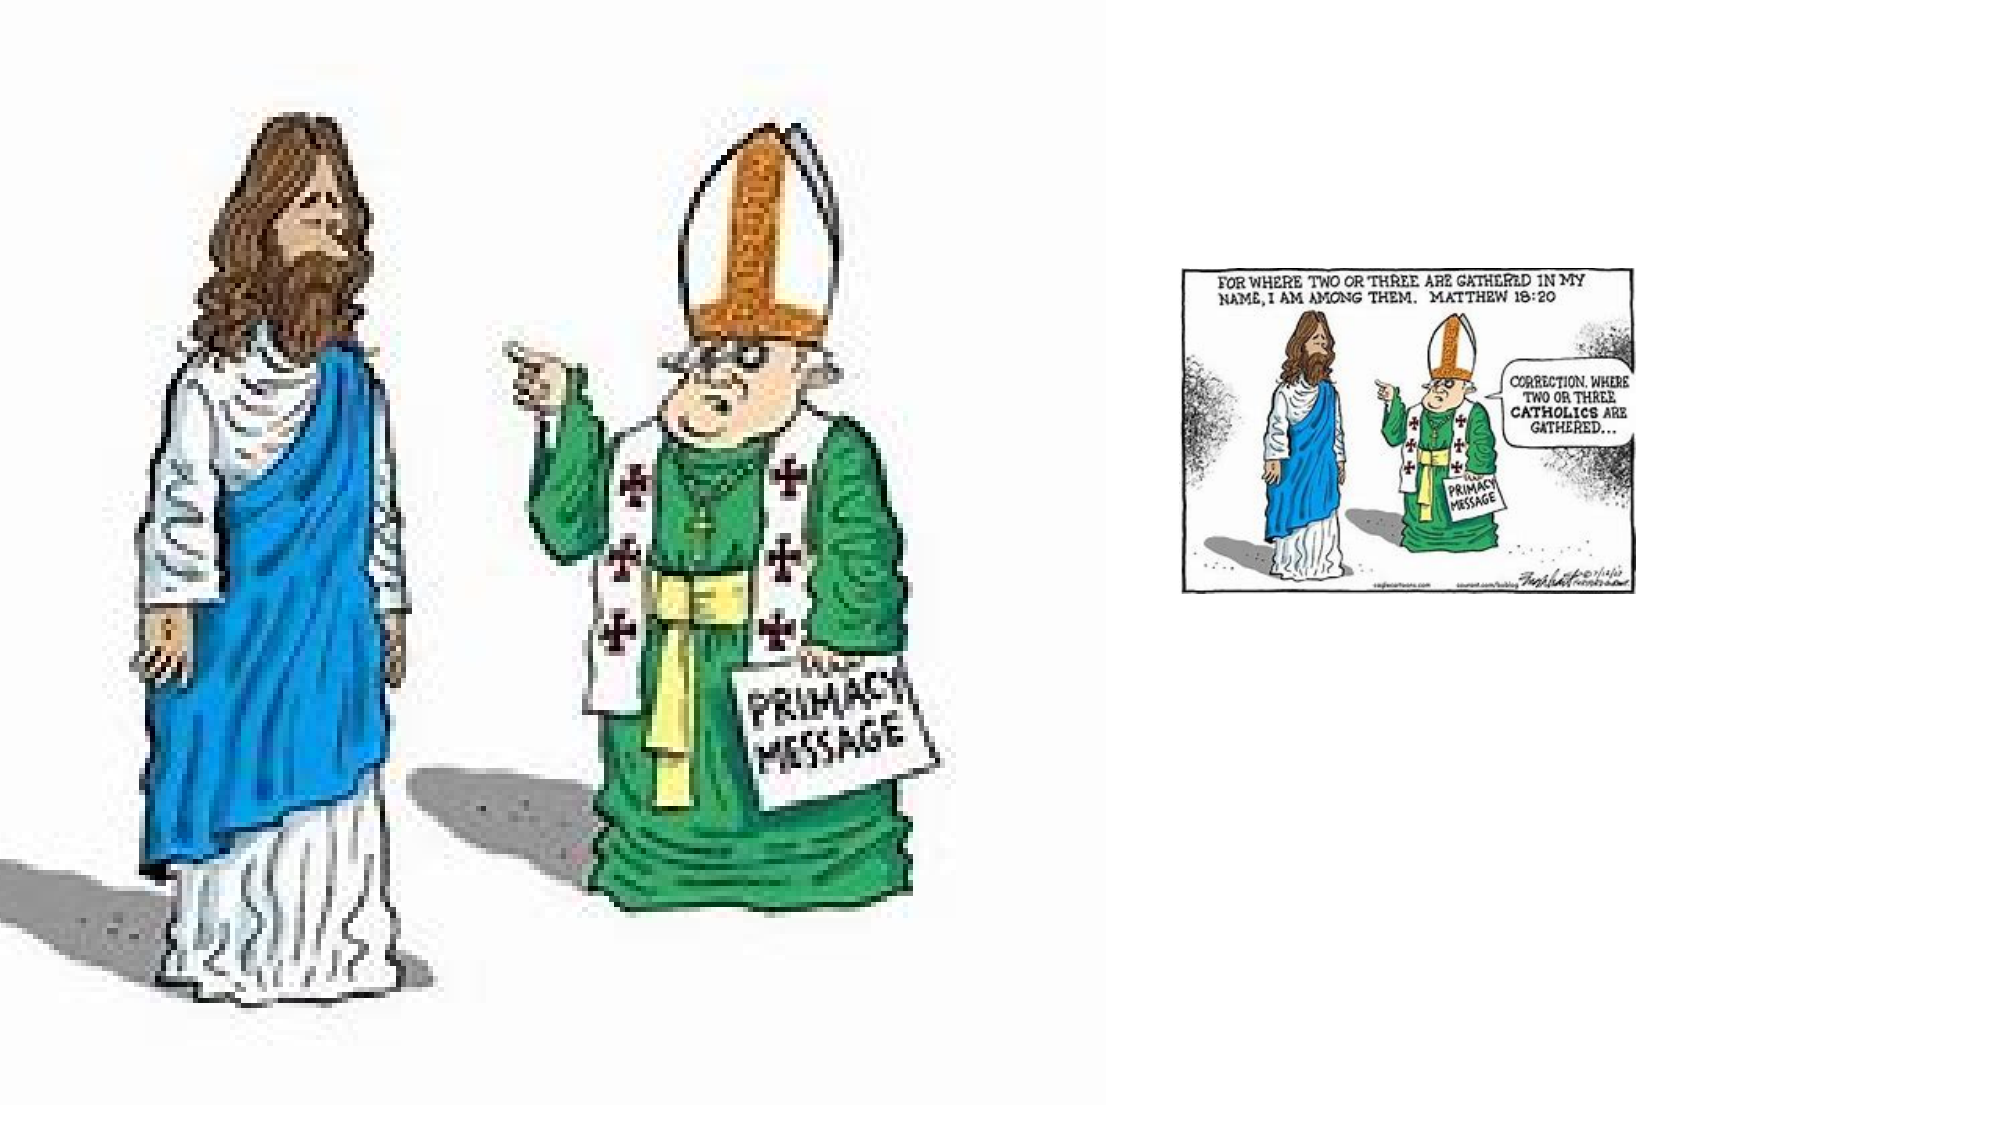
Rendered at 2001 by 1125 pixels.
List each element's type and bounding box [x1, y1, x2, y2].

picture [1178, 268, 1636, 595]
picture [0, 0, 1106, 1105]
